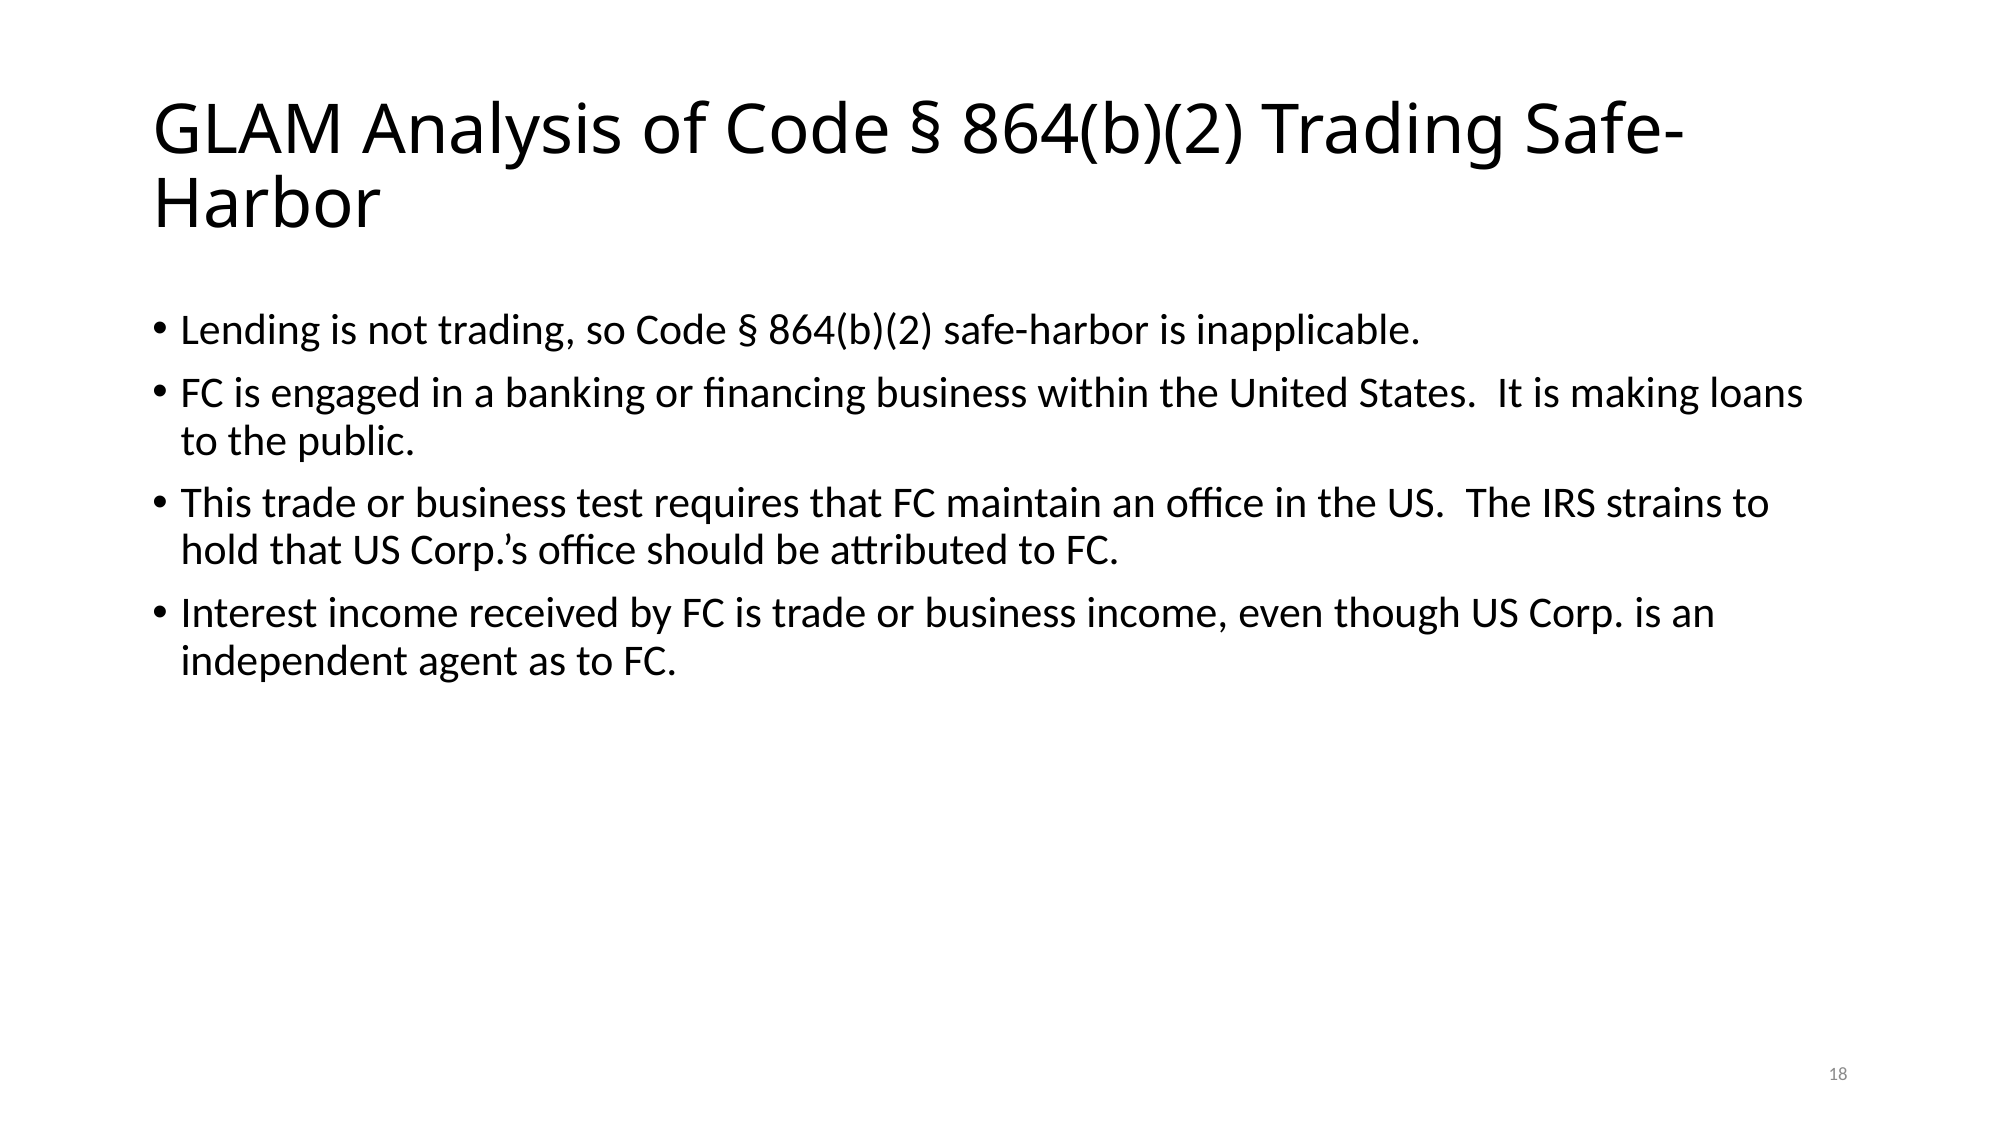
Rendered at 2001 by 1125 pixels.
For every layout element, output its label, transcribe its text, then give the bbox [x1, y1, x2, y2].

slide_number 18 [1412, 1042, 1863, 1103]
title GLAM Analysis of Code § 864(b)(2) Trading Safe-Harbor [137, 59, 1863, 278]
list Lending is not trading, so Code § 864(b)(2) safe-harbor is inapplicable. FC is engaged in a banking or financing business within the United States. It is making loans to the public. This trade or business test requires that FC maintain an office in the US. The IRS strains to hold that US Corp.’s office should be attributed to FC. Interest income received by FC is trade or business income, even though US Corp. is an independent agent as to FC. [137, 299, 1863, 1014]
